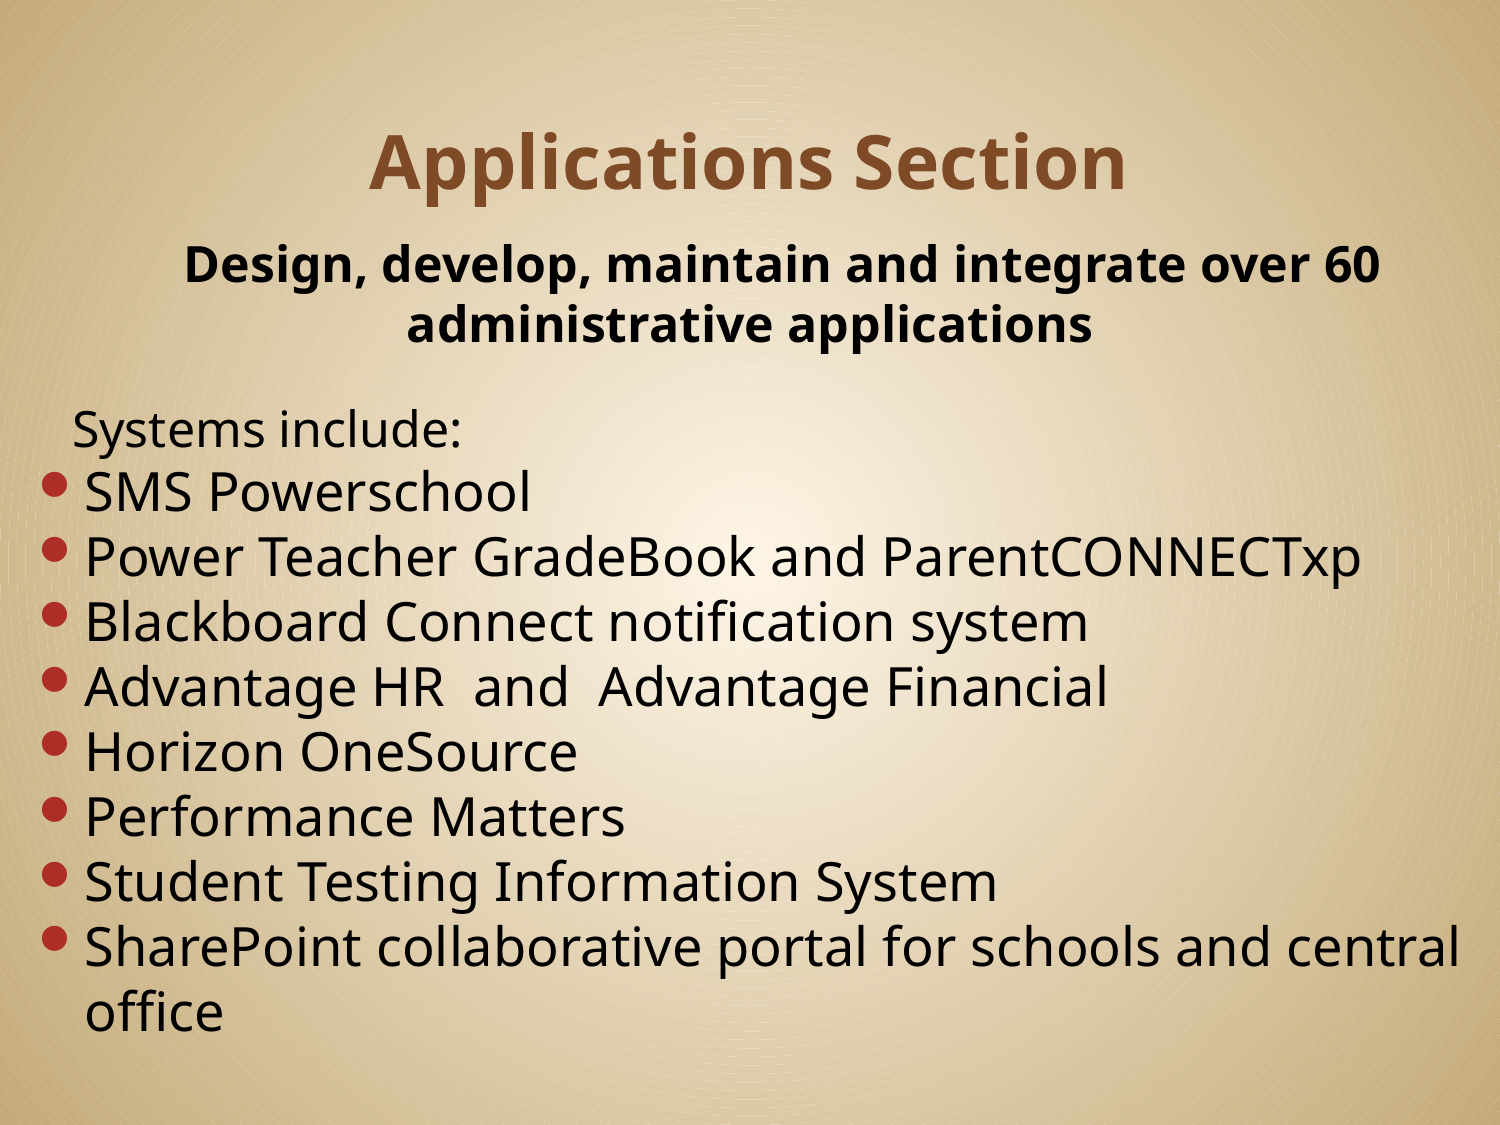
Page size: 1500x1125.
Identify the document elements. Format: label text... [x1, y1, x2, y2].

list Design, develop, maintain and integrate over 60 administrative applications Systems include: SMS Powerschool Power Teacher GradeBook and ParentCONNECTxp Blackboard Connect notification system Advantage HR and Advantage Financial Horizon OneSource Performance Matters Student Testing Information System SharePoint collaborative portal for schools and central office [12, 224, 1488, 1001]
title Applications Section [75, 24, 1425, 213]
